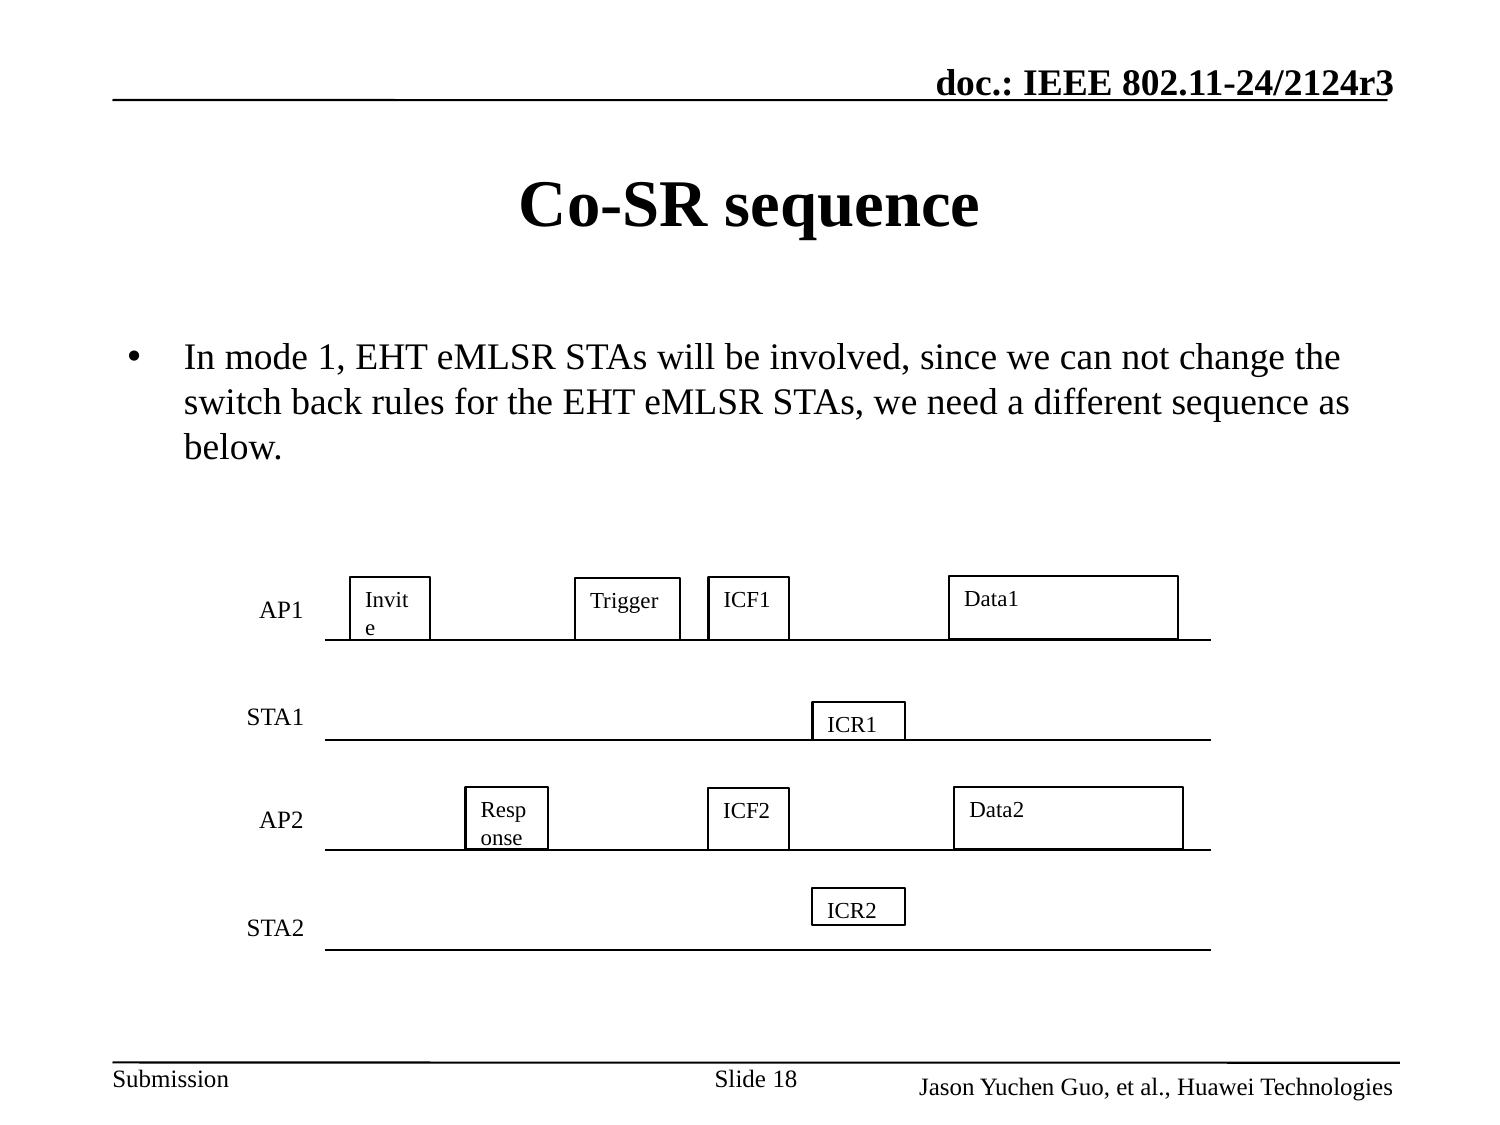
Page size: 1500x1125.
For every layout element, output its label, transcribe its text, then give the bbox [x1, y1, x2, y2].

slide_number Slide 18 [712, 1061, 800, 1123]
text_box ICF2 [708, 787, 789, 849]
title Co-SR sequence [112, 112, 1388, 288]
text_box ICR1 [812, 701, 906, 738]
text_box ICF1 [708, 577, 789, 638]
text_box AP2 [244, 796, 325, 841]
text_box Response [465, 787, 548, 849]
list In mode 1, EHT eMLSR STAs will be involved, since we can not change the switch back rules for the EHT eMLSR STAs, we need a different sequence as below. [112, 324, 1388, 513]
text_box AP1 [244, 585, 325, 631]
text_box Trigger [575, 577, 680, 638]
text_box Invite [349, 577, 431, 638]
text_box Data1 [949, 576, 1178, 638]
text_box ICR2 [812, 888, 906, 925]
text_box STA2 [231, 903, 325, 949]
text_box Data2 [954, 786, 1184, 849]
text_box STA1 [231, 693, 325, 739]
